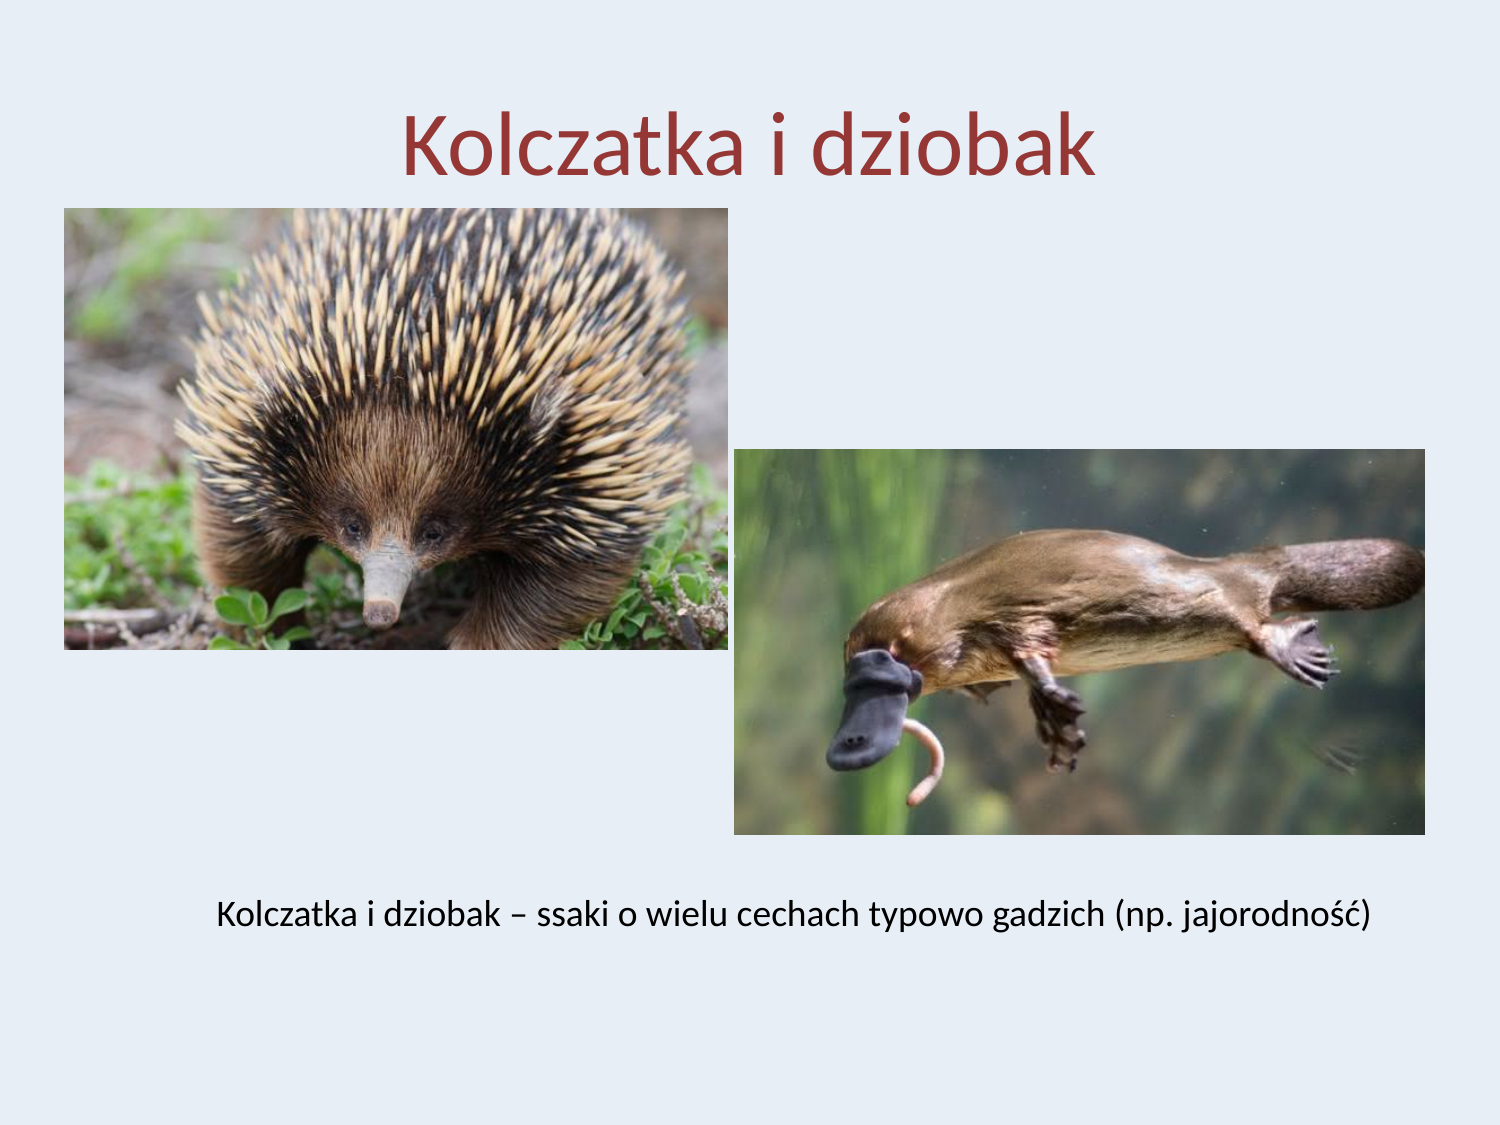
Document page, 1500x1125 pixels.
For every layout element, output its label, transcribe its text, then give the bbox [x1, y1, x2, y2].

text_box Kolczatka i dziobak – ssaki o wielu cechach typowo gadzich (np. jajorodność) [201, 881, 1388, 942]
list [64, 207, 728, 650]
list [733, 448, 1426, 835]
title Kolczatka i dziobak [75, 45, 1425, 233]
